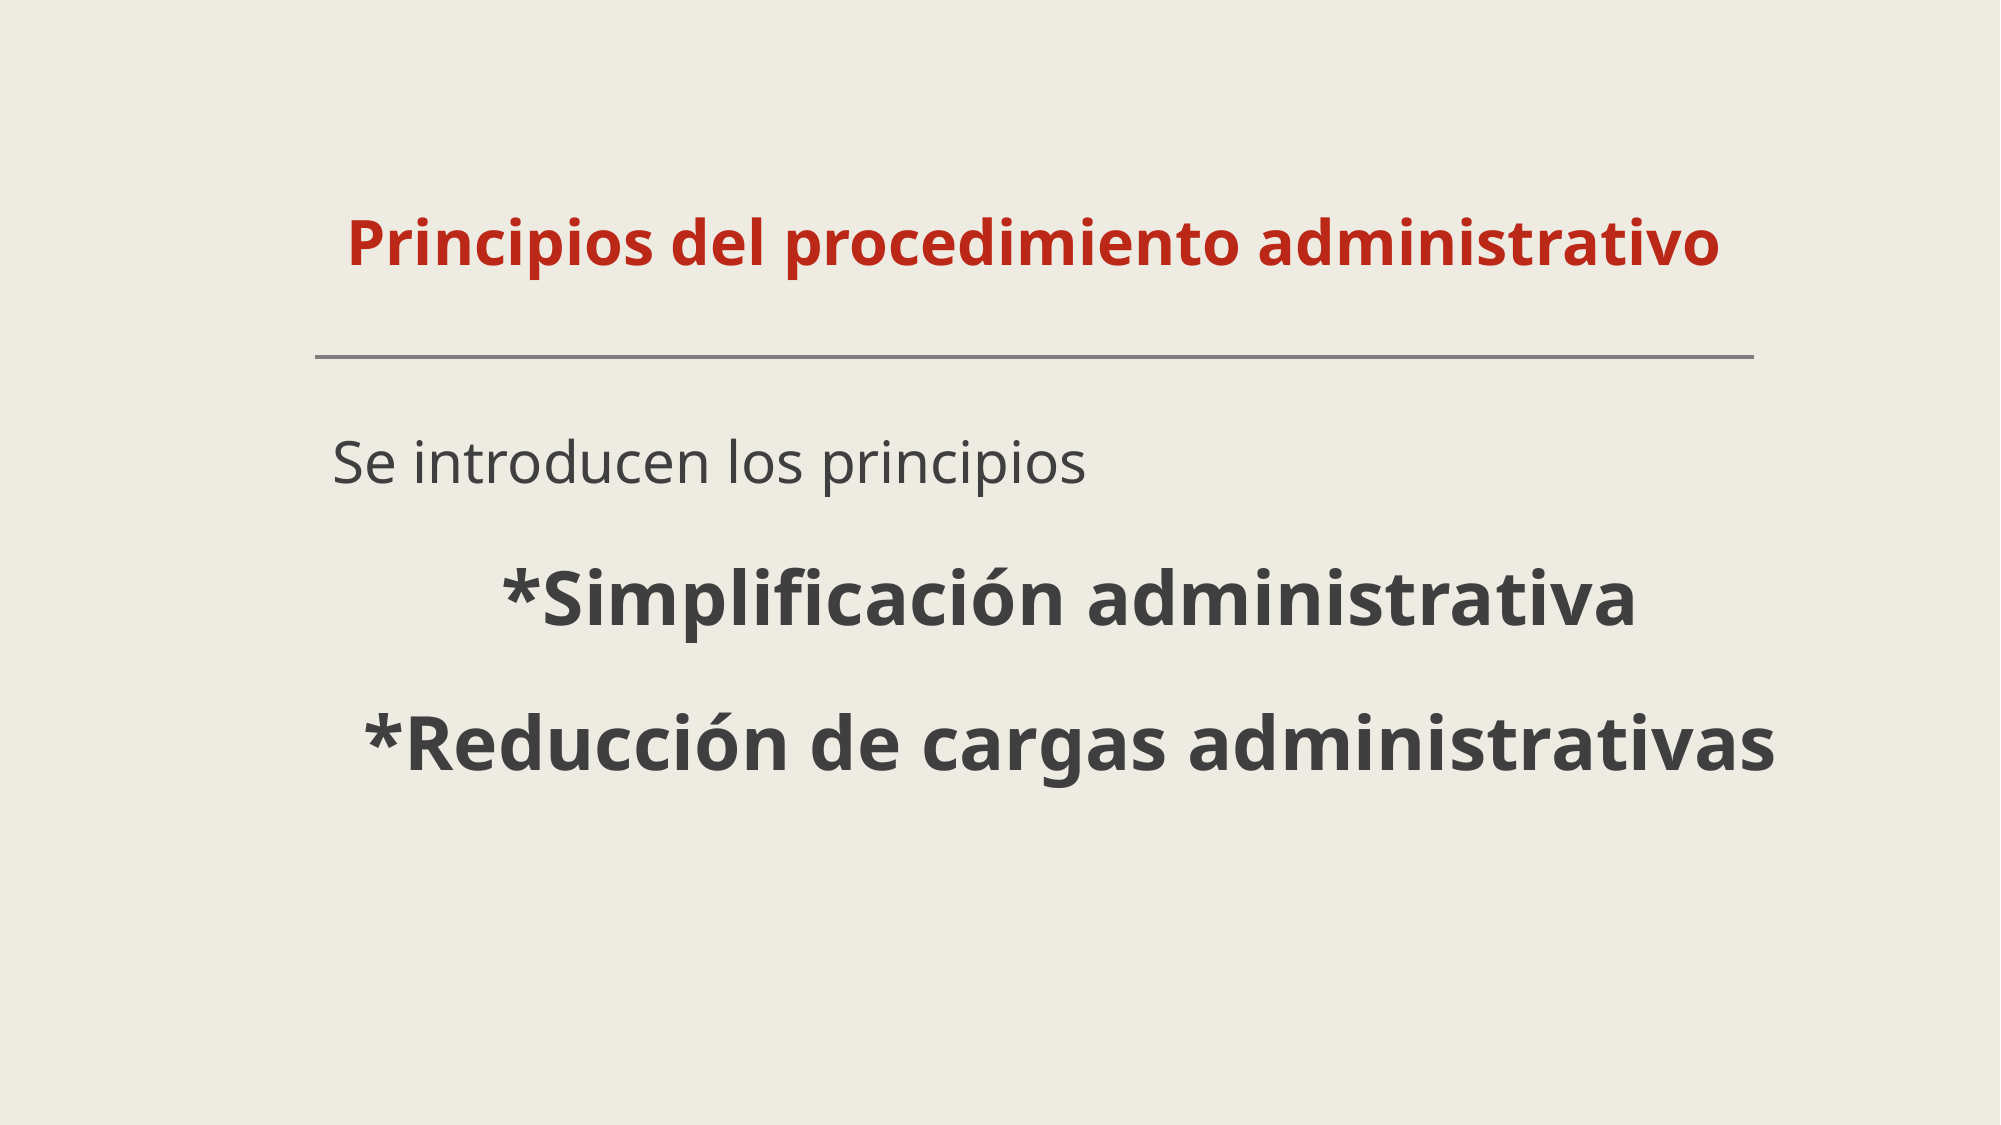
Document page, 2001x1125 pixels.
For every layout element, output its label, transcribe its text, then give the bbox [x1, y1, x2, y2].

list Se introducen los principios *Simplificación administrativa *Reducción de cargas administrativas [315, 379, 1827, 961]
title Principios del procedimiento administrativo [315, 72, 1754, 294]
